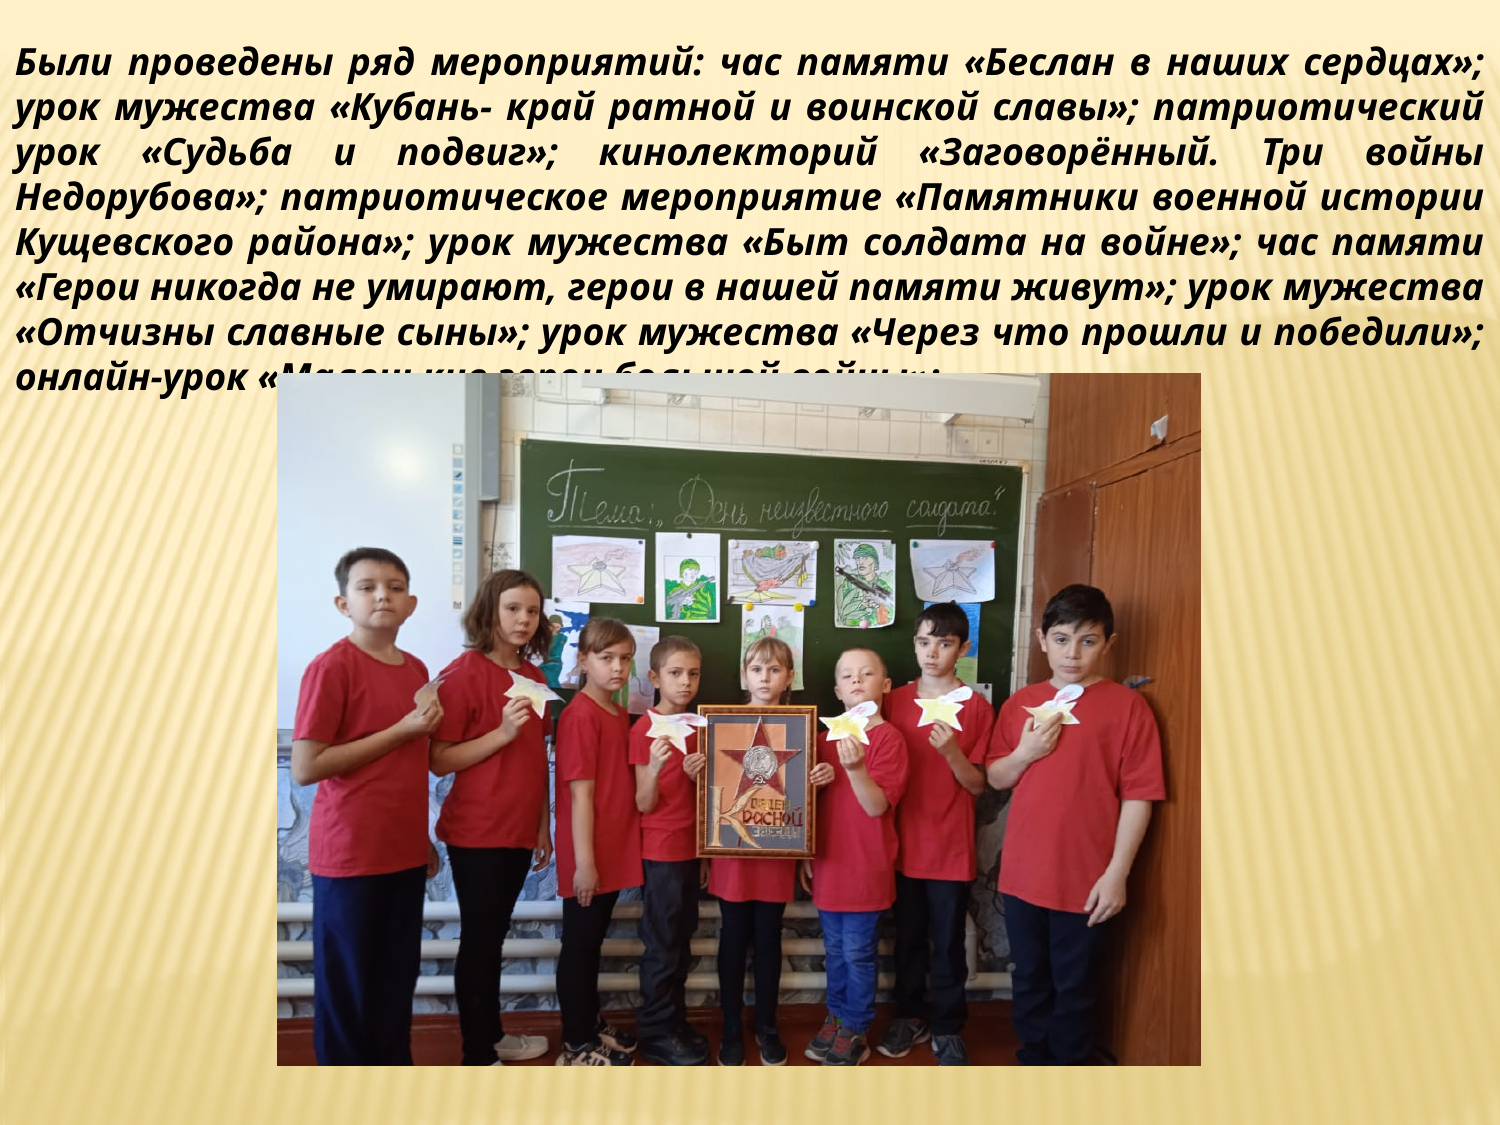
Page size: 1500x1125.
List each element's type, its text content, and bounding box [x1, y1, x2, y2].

picture [277, 373, 1201, 1067]
text_box Были проведены ряд мероприятий: час памяти «Беслан в наших сердцах»; урок мужества «Кубань- край ратной и воинской славы»; патриотический урок «Судьба и подвиг»; кинолекторий «Заговорённый. Три войны Недорубова»; патриотическое мероприятие «Памятники военной истории Кущевского района»; урок мужества «Быт солдата на войне»; час памяти «Герои никогда не умирают, герои в нашей памяти живут»; урок мужества «Отчизны славные сыны»; урок мужества «Через что прошли и победили»; онлайн-урок «Маленькие герои большой войны»; [0, 30, 1500, 451]
